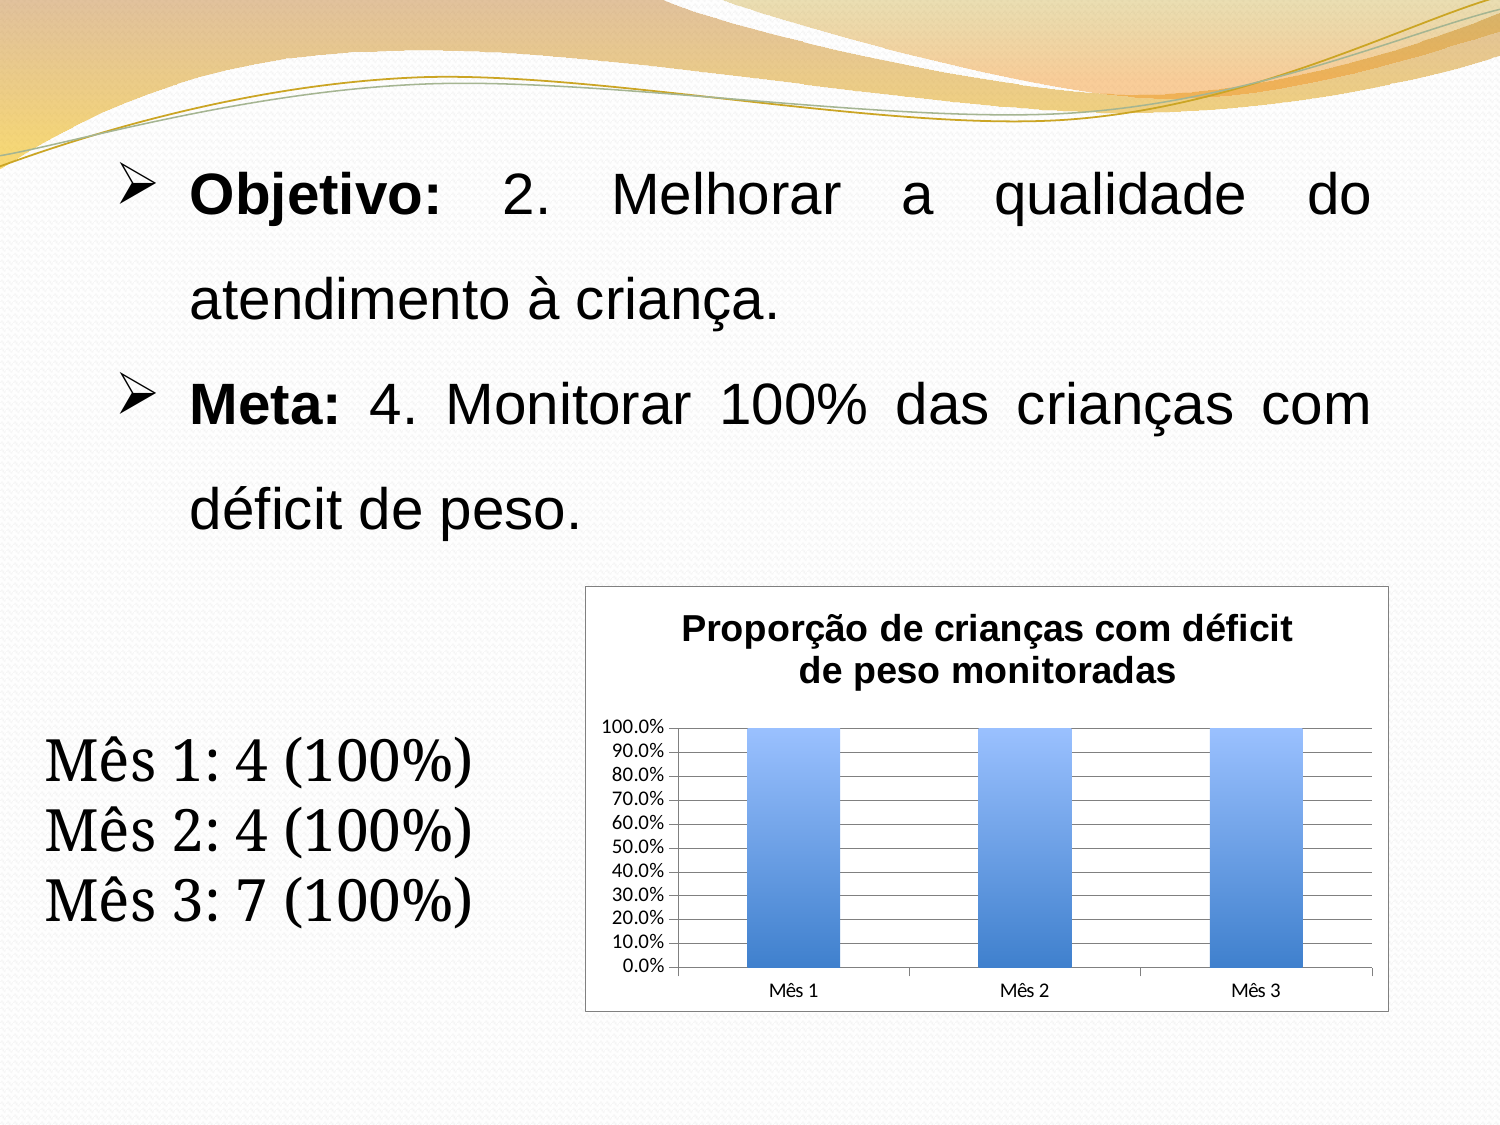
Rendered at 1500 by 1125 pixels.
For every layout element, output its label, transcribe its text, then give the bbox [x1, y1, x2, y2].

text_box Mês 1: 4 (100%) Mês 2: 4 (100%) Mês 3: 7 (100%) [29, 716, 574, 941]
chart [584, 585, 1389, 1012]
text_box Objetivo: 2. Melhorar a qualidade do atendimento à criança. Meta: 4. Monitorar 100% das crianças com déficit de peso. [100, 113, 1388, 549]
